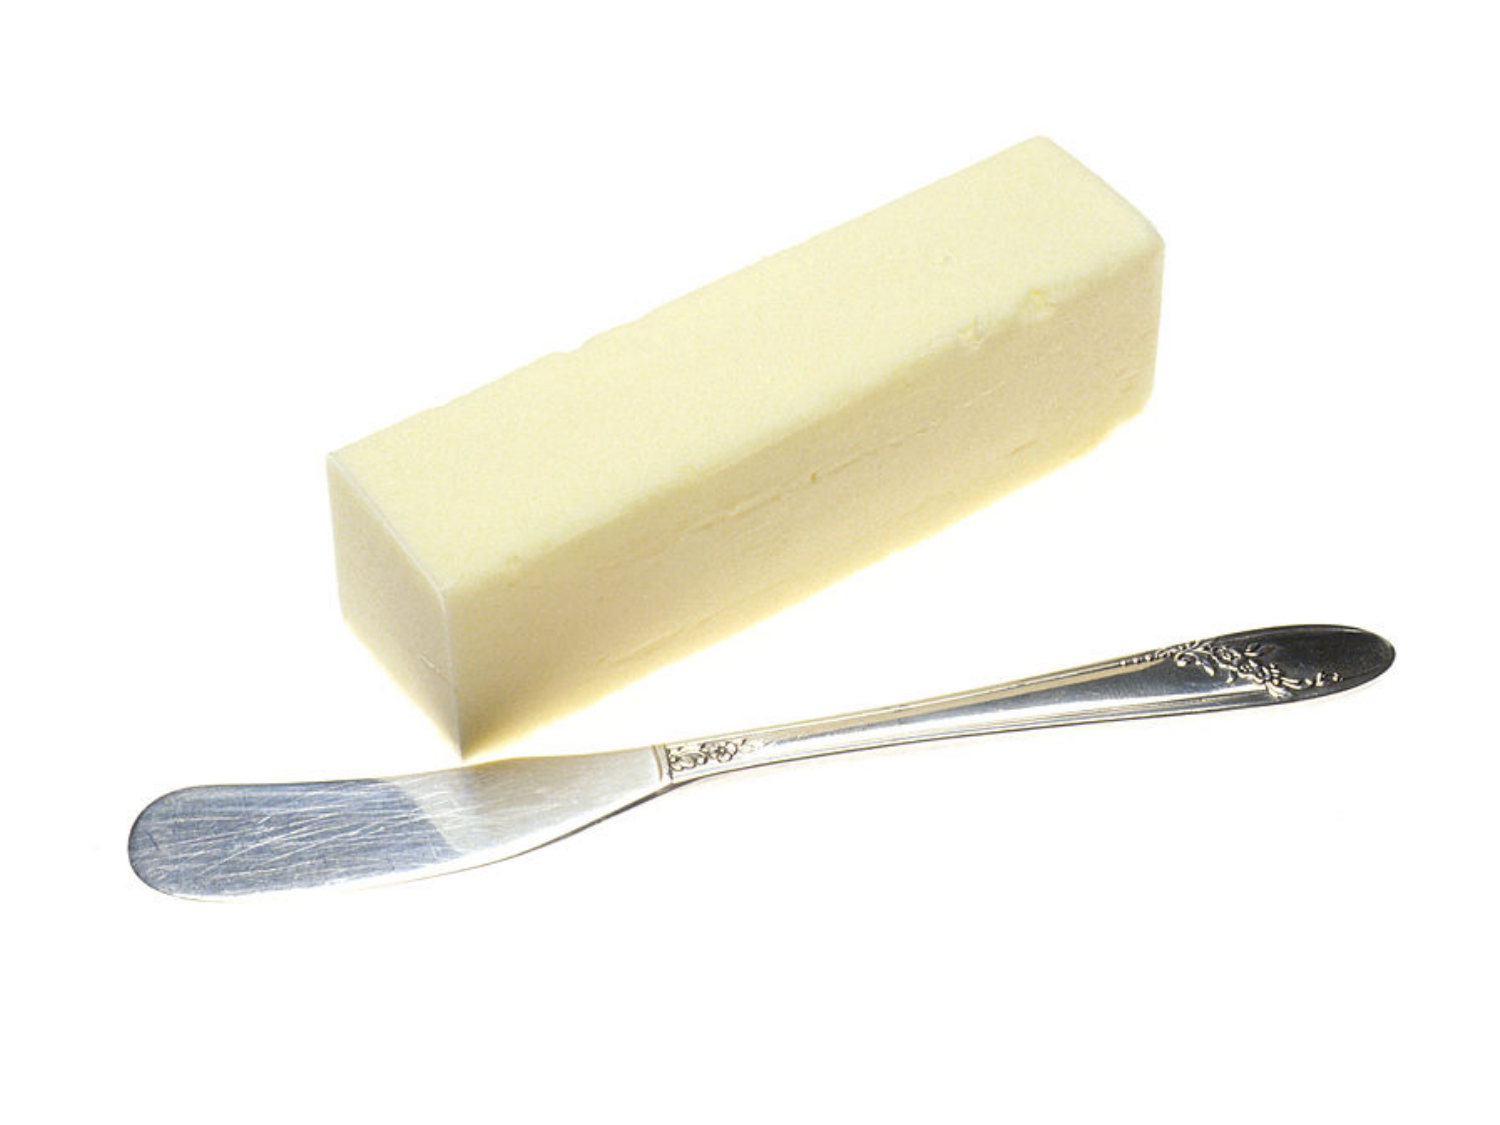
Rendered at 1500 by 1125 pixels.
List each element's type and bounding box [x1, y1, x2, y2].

picture [87, 74, 1426, 967]
